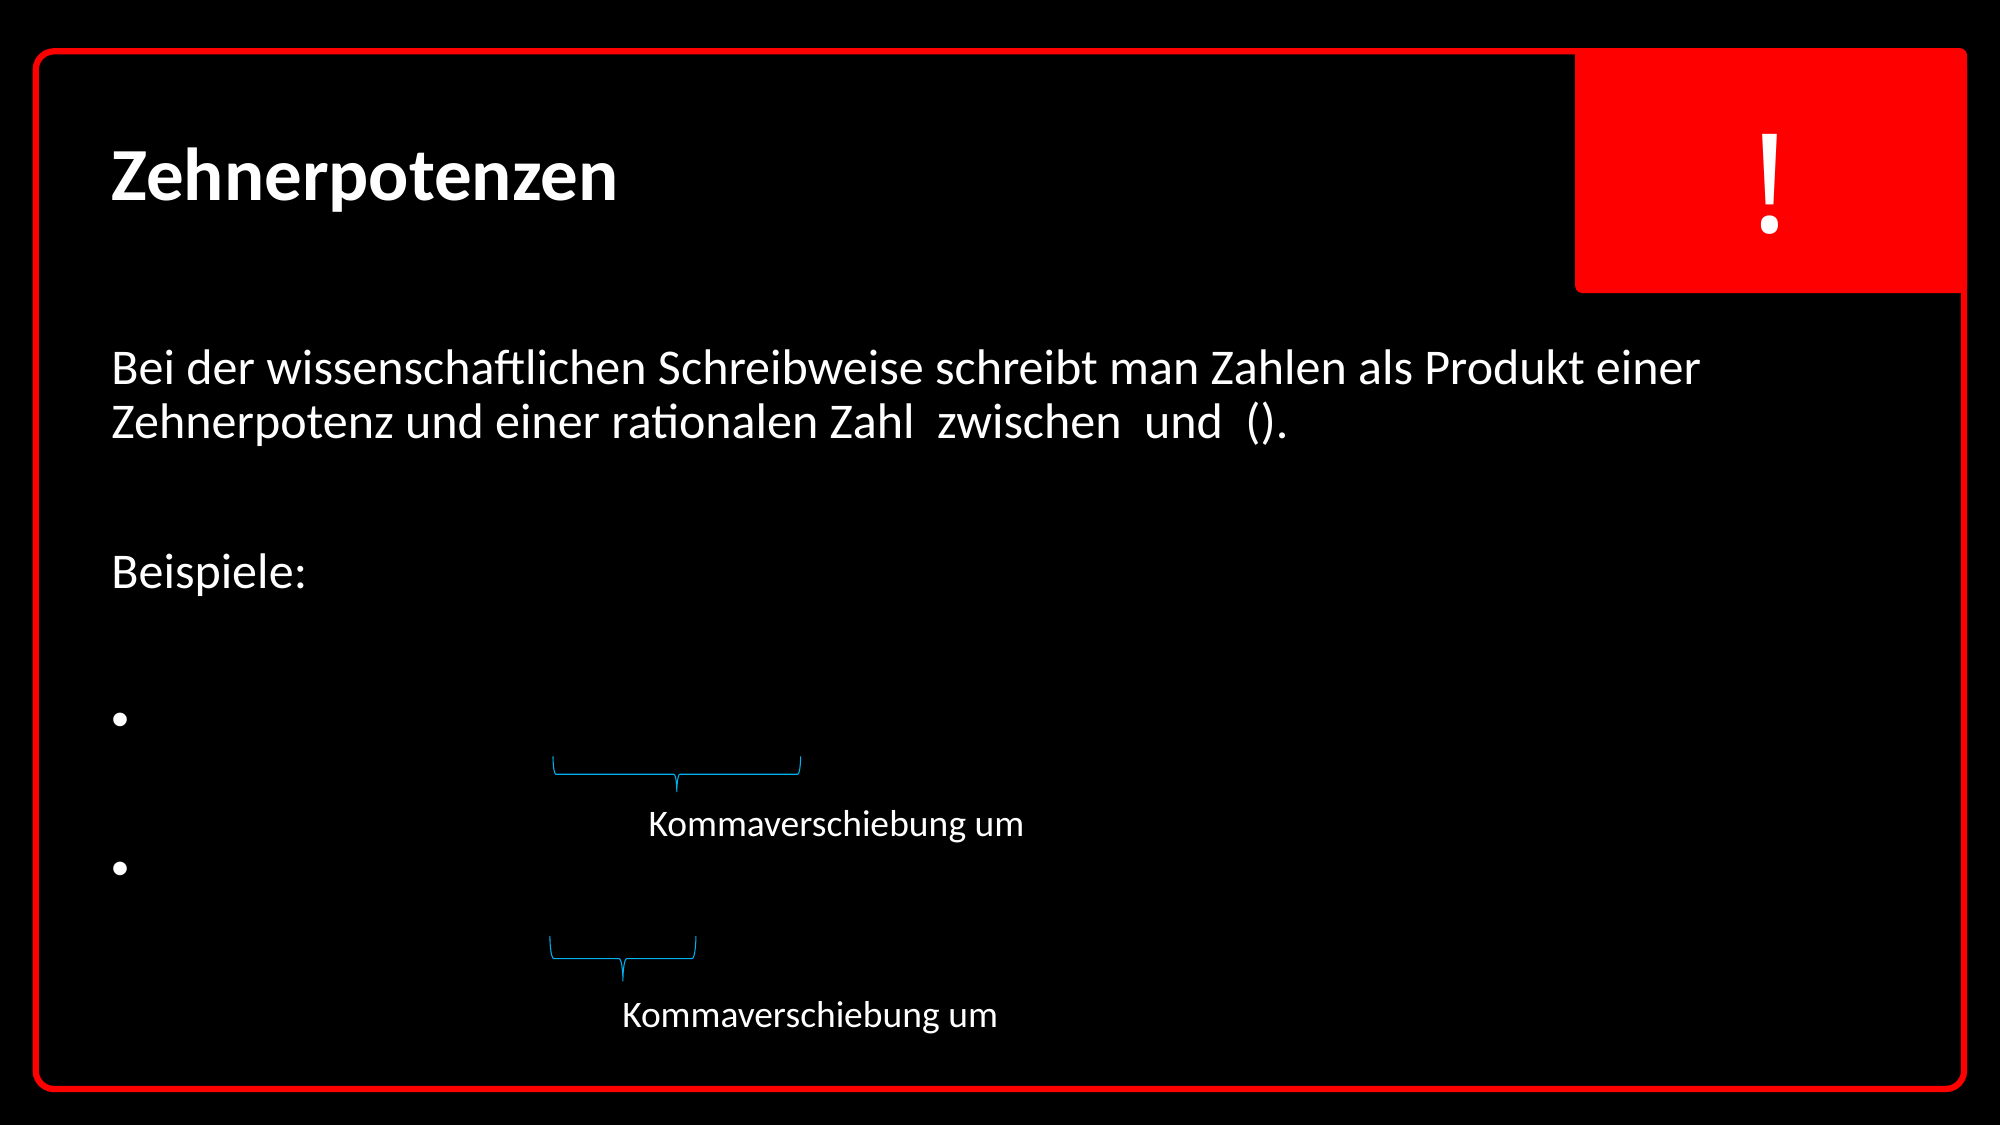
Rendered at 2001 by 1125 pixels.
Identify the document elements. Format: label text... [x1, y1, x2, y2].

text_box [552, 756, 802, 793]
list Zehnerpotenzen [96, 128, 1431, 235]
text_box [549, 935, 697, 982]
